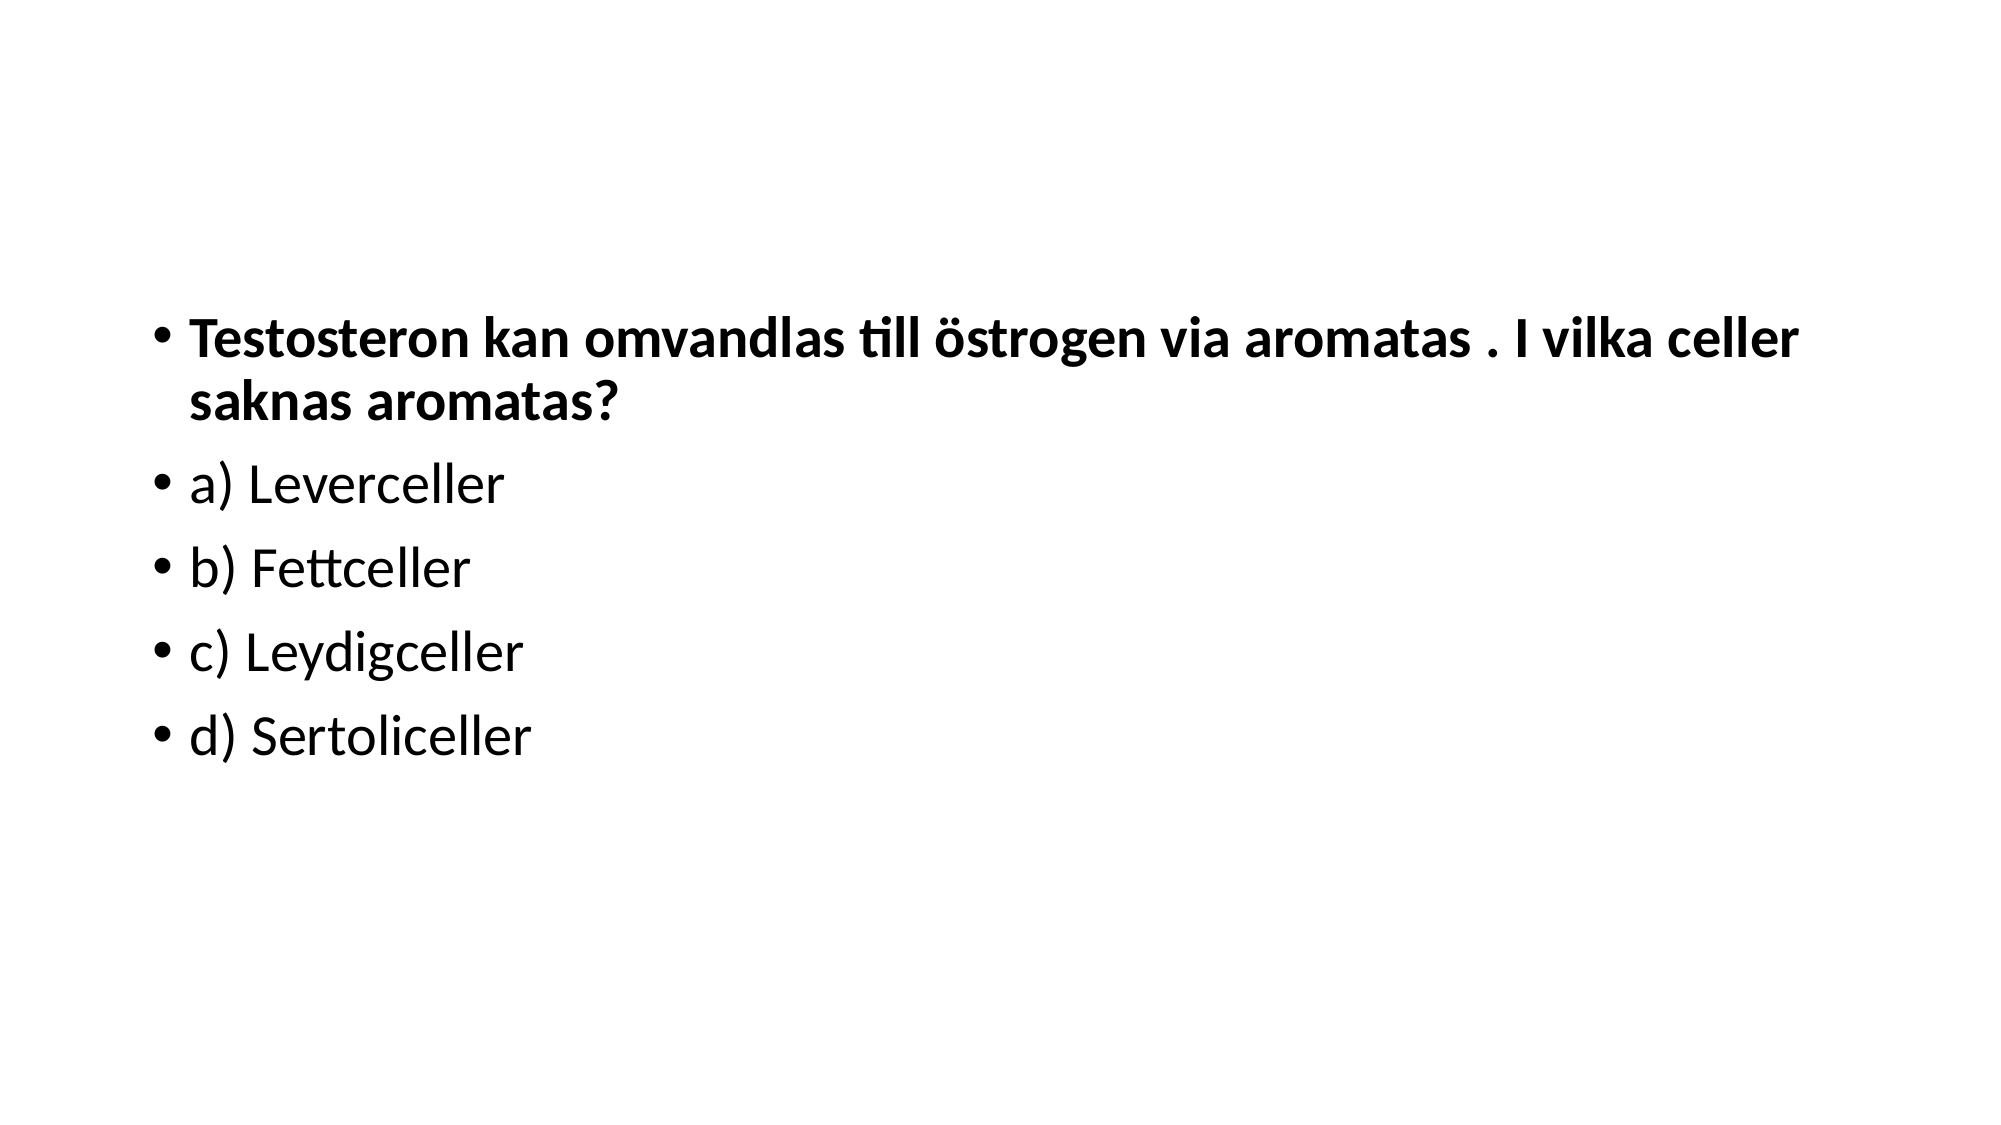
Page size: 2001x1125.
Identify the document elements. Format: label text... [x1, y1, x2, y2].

list Testosteron kan omvandlas till östrogen via aromatas . I vilka celler saknas aromatas? a) Leverceller b) Fettceller c) Leydigceller d) Sertoliceller [137, 299, 1863, 1014]
